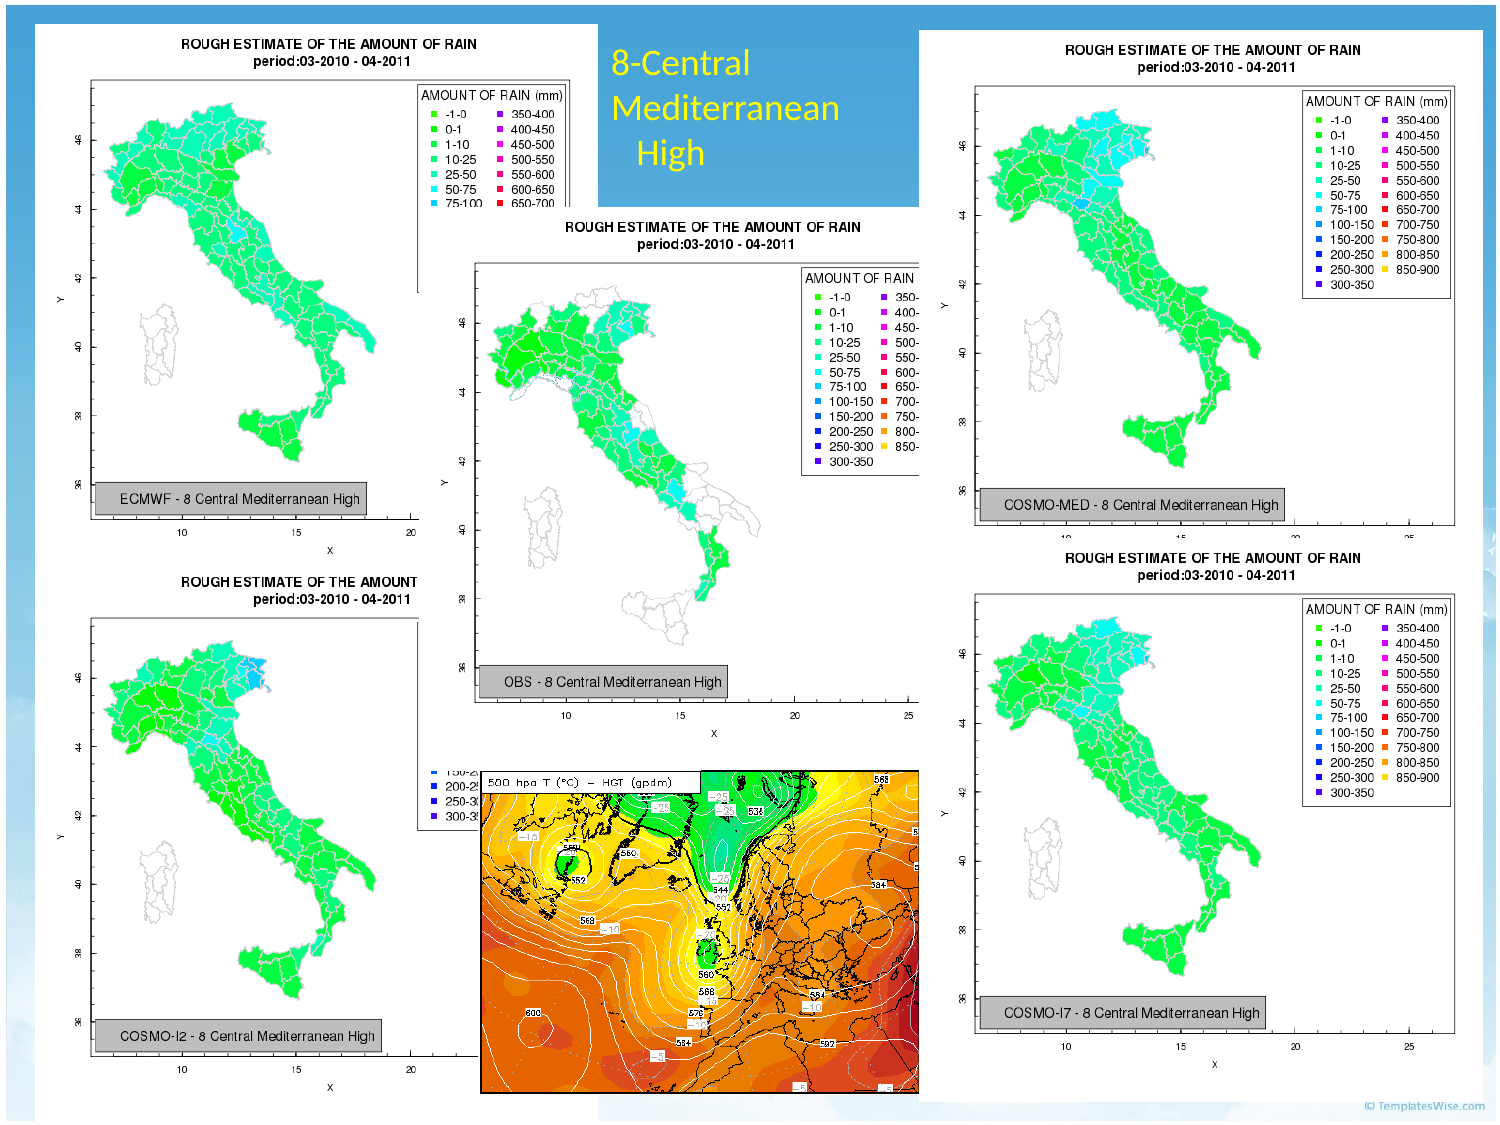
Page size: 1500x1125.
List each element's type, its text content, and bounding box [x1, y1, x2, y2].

text_box 8-Central Mediterranean High [602, 30, 916, 181]
picture [0, 0, 1500, 1125]
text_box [419, 207, 914, 771]
